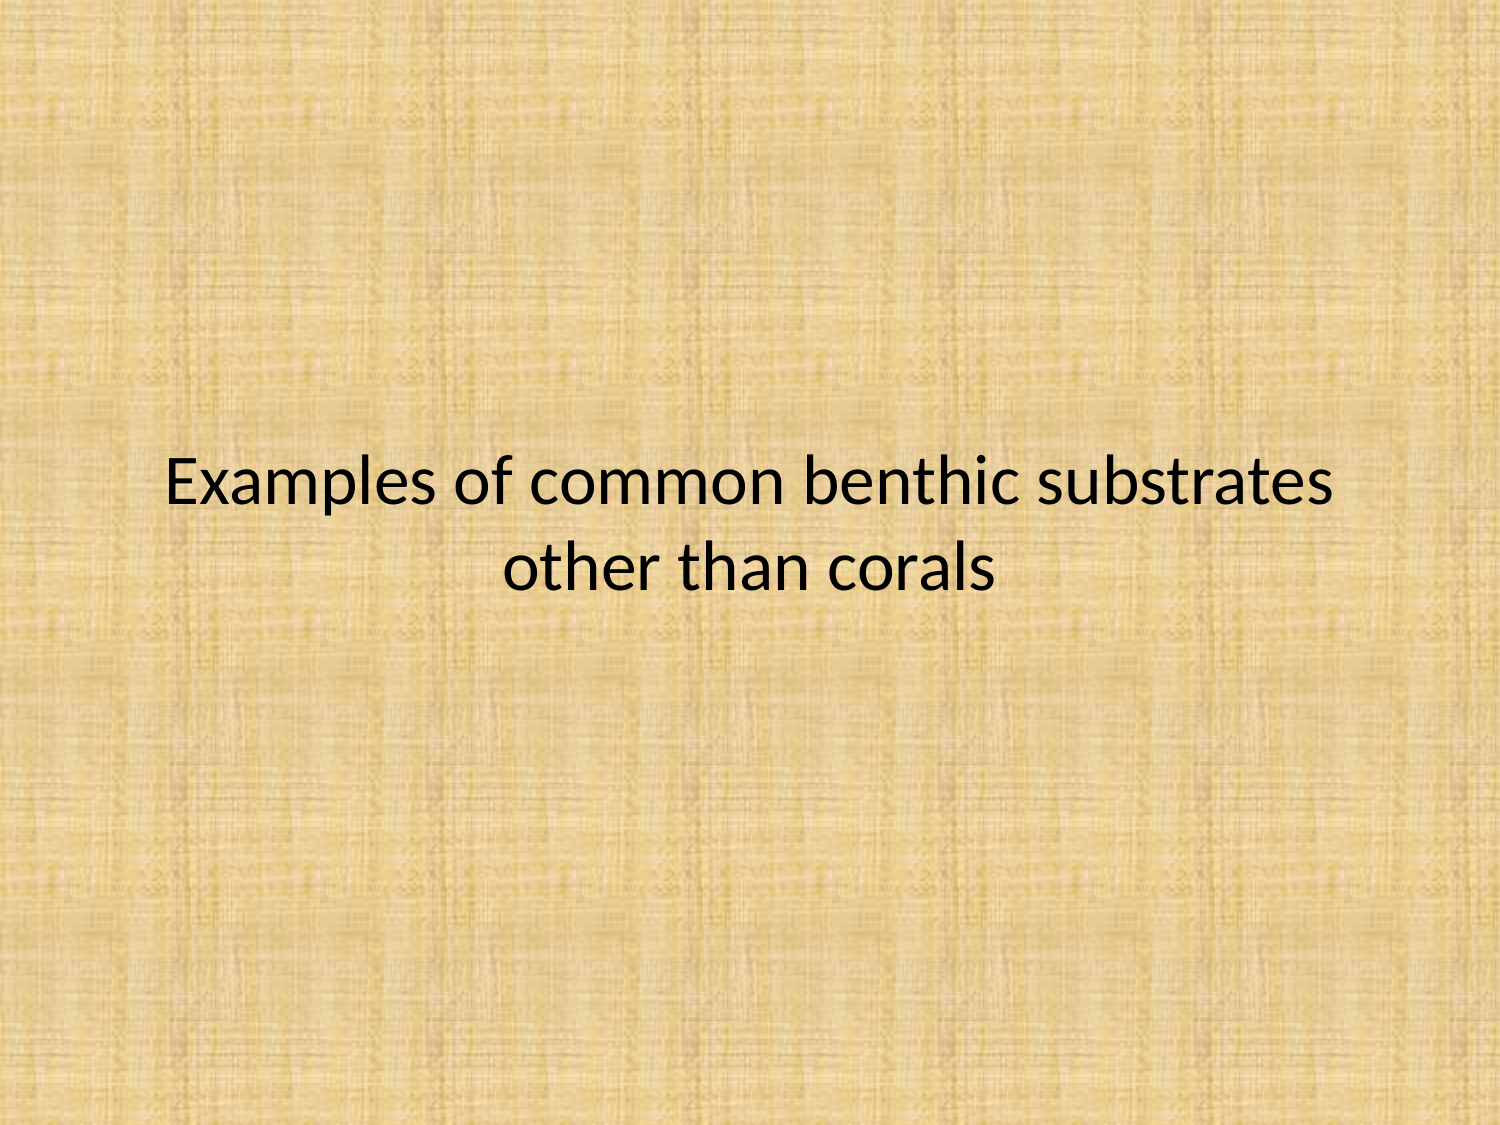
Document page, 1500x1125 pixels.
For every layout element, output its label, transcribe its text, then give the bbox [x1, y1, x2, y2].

picture [0, 0, 1500, 1125]
title Examples of common benthic substrates other than corals [75, 425, 1425, 613]
